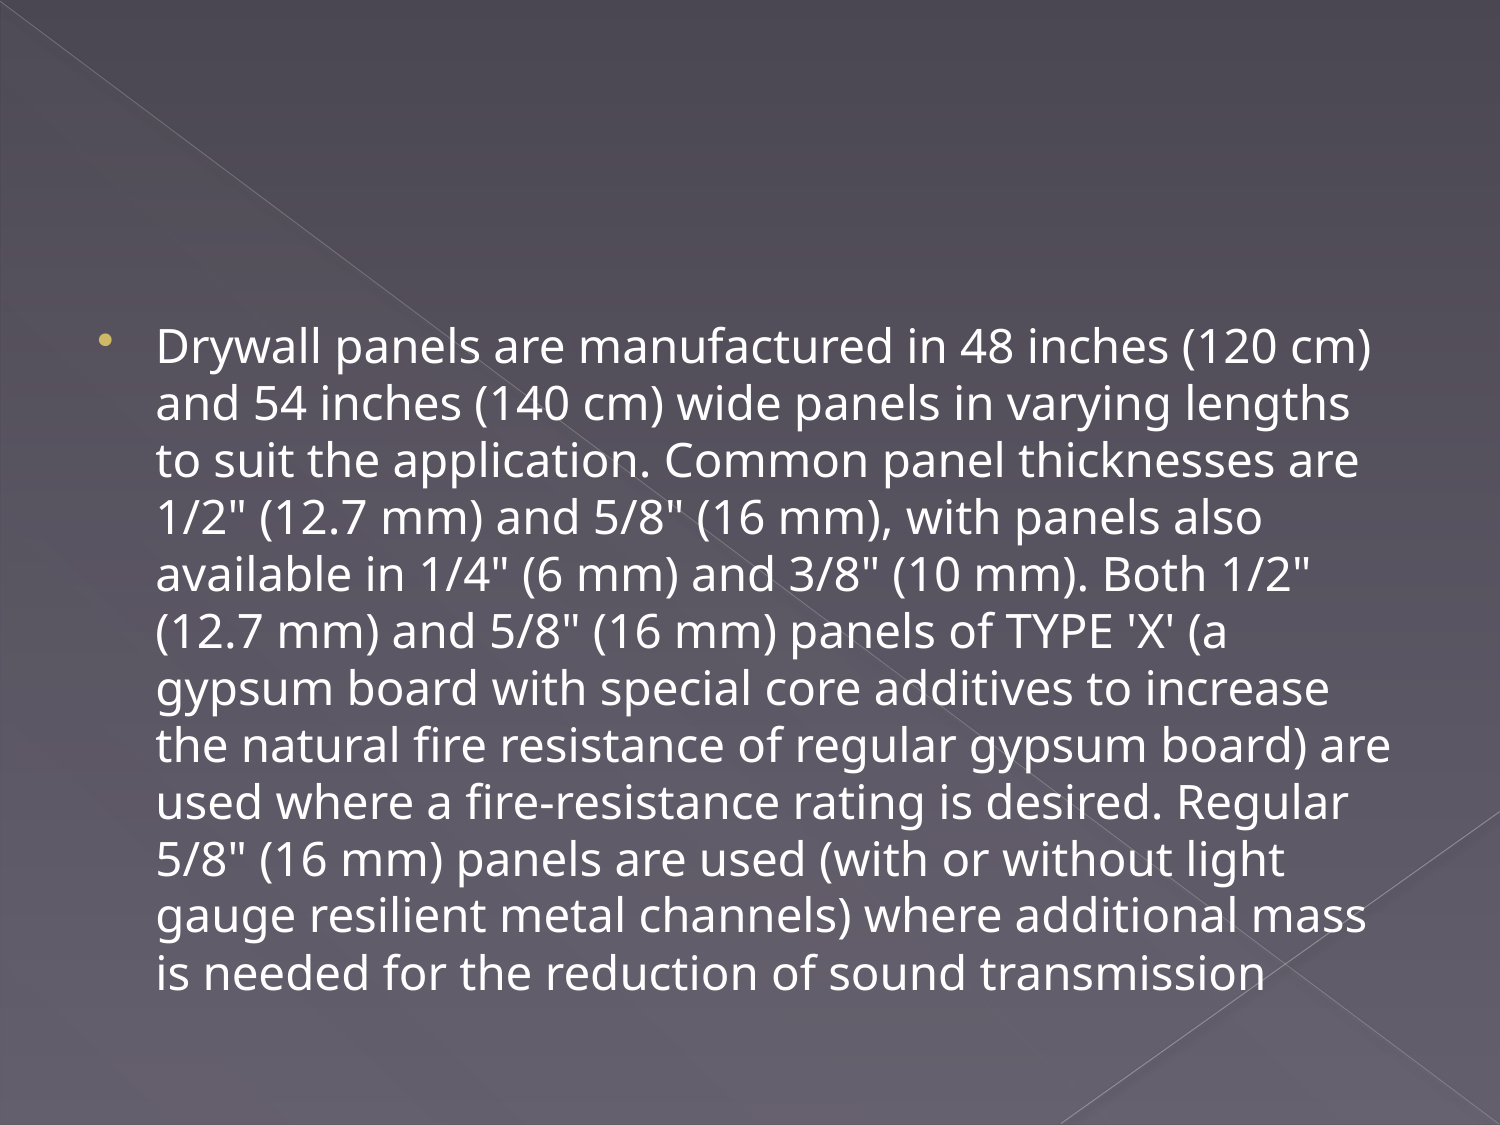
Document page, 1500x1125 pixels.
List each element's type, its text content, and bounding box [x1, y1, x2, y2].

list Drywall panels are manufactured in 48 inches (120 cm) and 54 inches (140 cm) wide panels in varying lengths to suit the application. Common panel thicknesses are 1/2" (12.7 mm) and 5/8" (16 mm), with panels also available in 1/4" (6 mm) and 3/8" (10 mm). Both 1/2" (12.7 mm) and 5/8" (16 mm) panels of TYPE 'X' (a gypsum board with special core additives to increase the natural fire resistance of regular gypsum board) are used where a fire-resistance rating is desired. Regular 5/8" (16 mm) panels are used (with or without light gauge resilient metal channels) where additional mass is needed for the reduction of sound transmission [75, 308, 1425, 1059]
